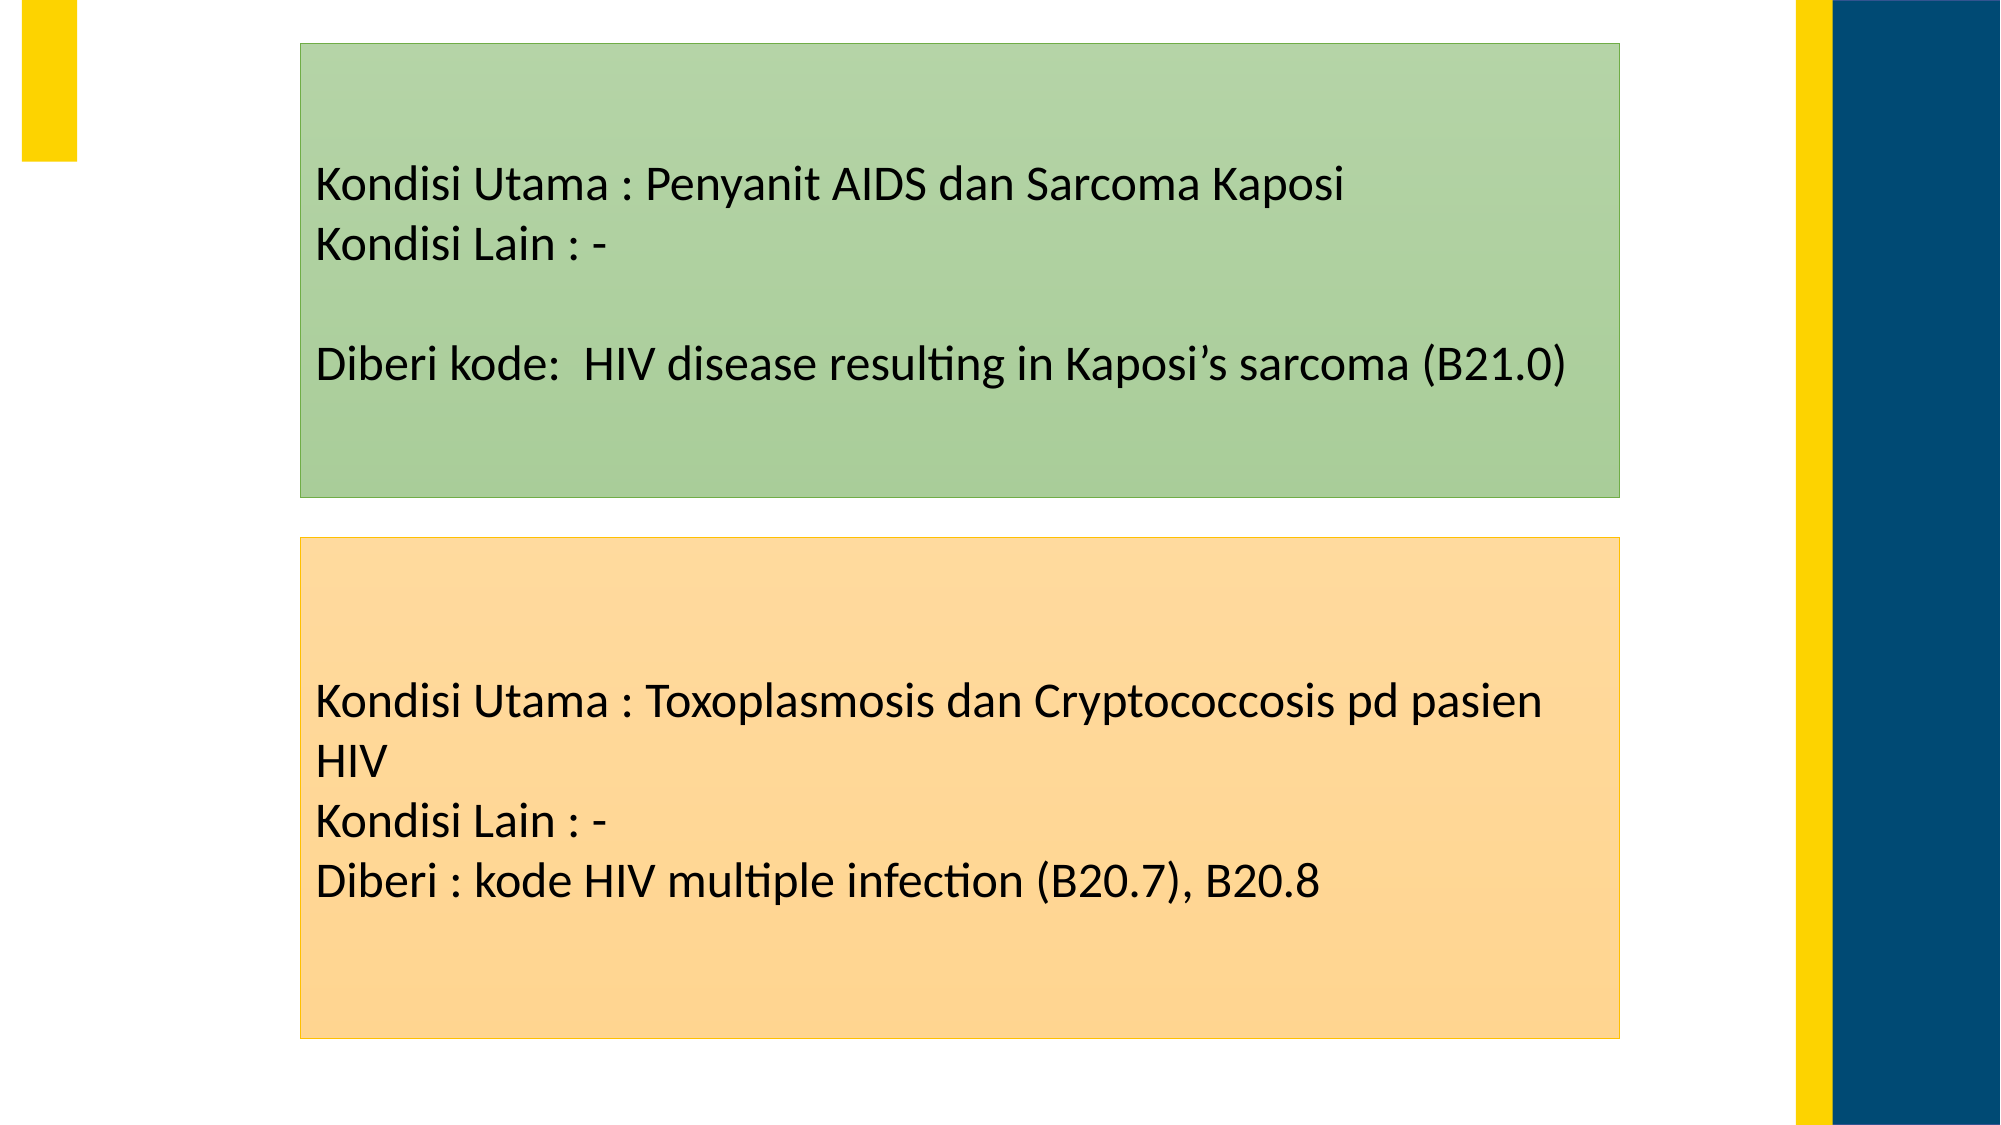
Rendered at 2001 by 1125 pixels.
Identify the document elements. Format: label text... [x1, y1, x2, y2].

text_box Kondisi Utama : Penyanit AIDS dan Sarcoma Kaposi Kondisi Lain : - Diberi kode: HIV disease resulting in Kaposi’s sarcoma (B21.0) [300, 43, 1620, 498]
text_box [21, 0, 78, 163]
text_box [1795, 0, 1834, 1125]
text_box Kondisi Utama : Toxoplasmosis dan Cryptococcosis pd pasien HIV Kondisi Lain : - Diberi : kode HIV multiple infection (B20.7), B20.8 [300, 537, 1620, 1039]
text_box [1834, 0, 2000, 1125]
